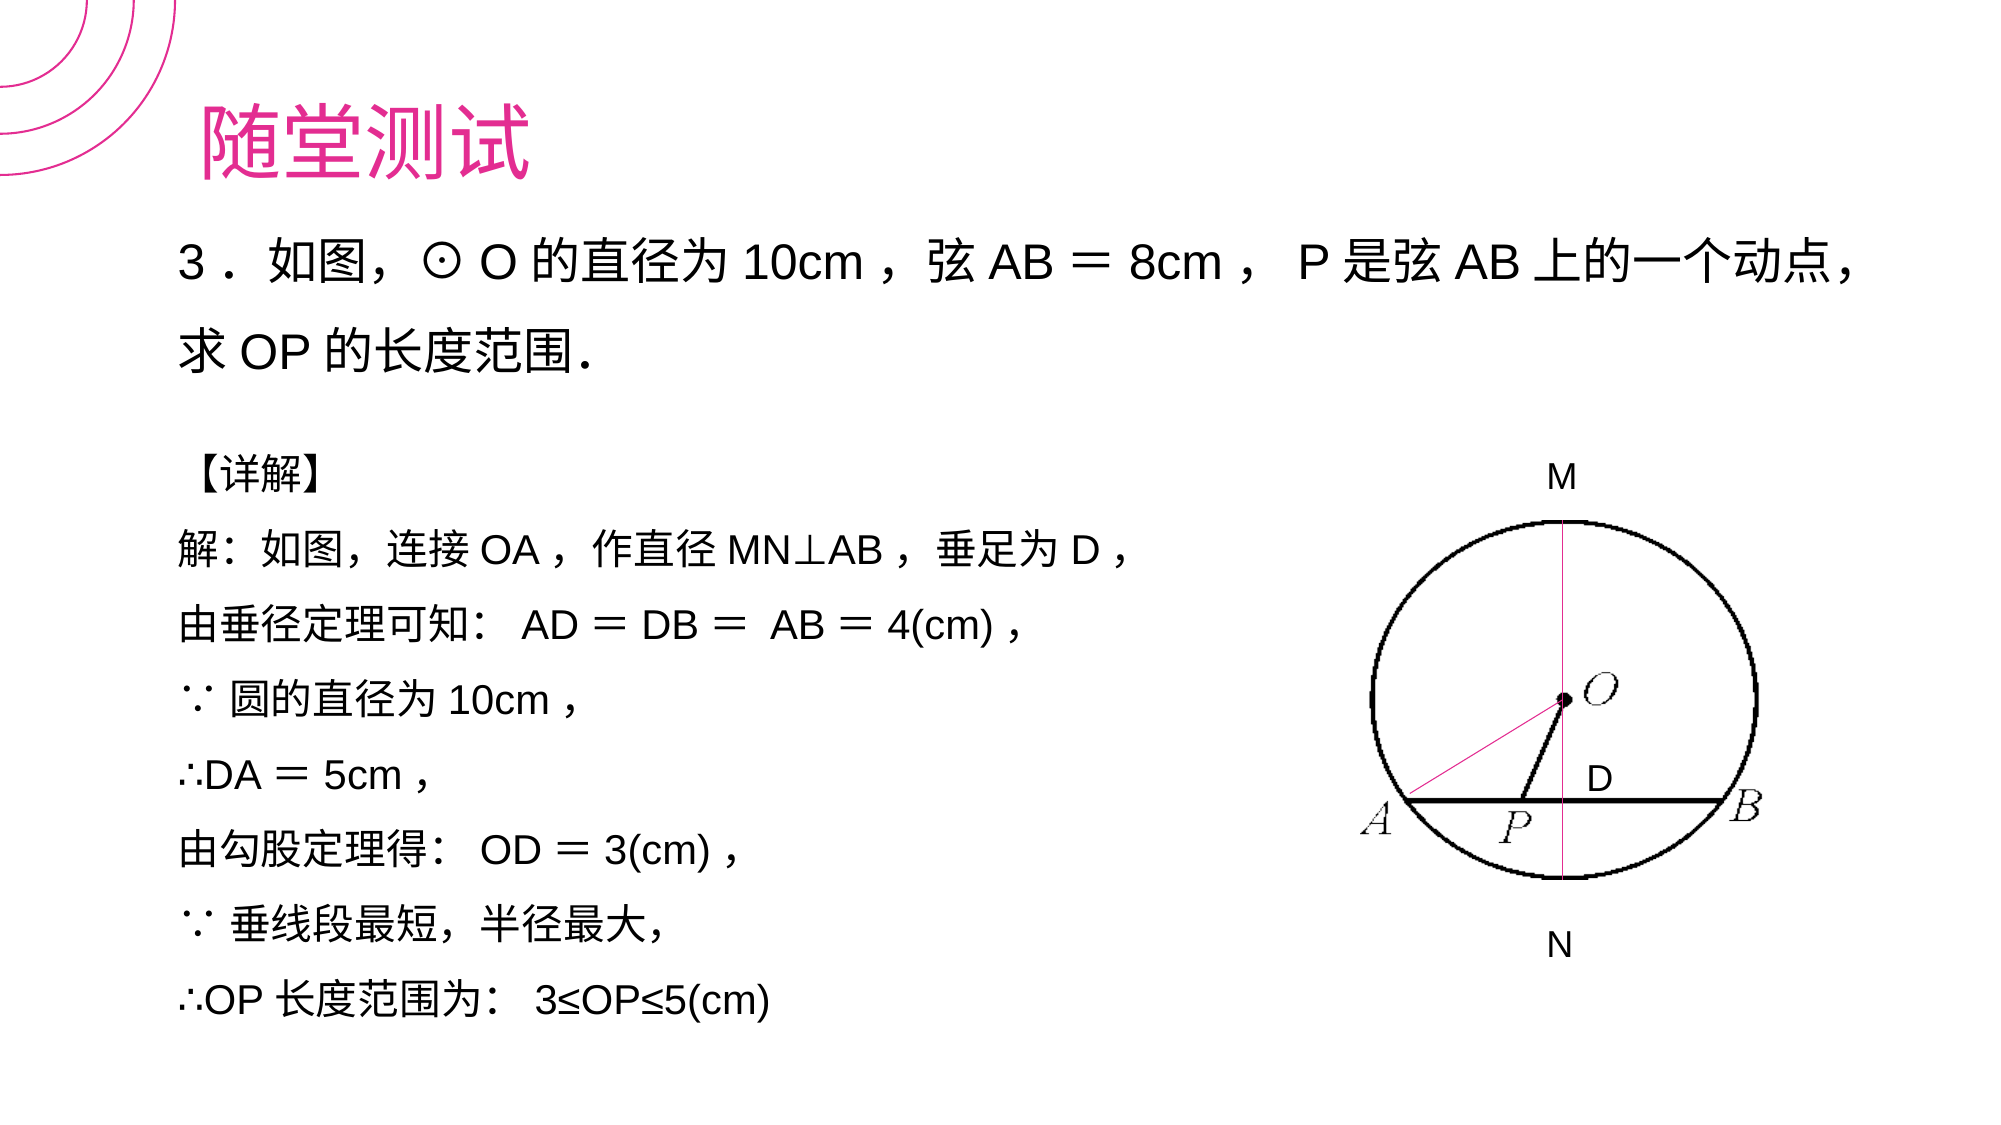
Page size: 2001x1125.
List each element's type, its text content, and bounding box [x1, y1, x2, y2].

text_box 3．如图，⊙O的直径为10cm，弦AB＝8cm，P是弦AB上的一个动点，求OP的长度范围． [162, 191, 1907, 387]
picture [1360, 520, 1562, 880]
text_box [1409, 699, 1562, 794]
text_box 随堂测试 [183, 82, 1636, 198]
text_box 【详解】 解：如图，连接OA，作直径MN⊥AB，垂足为D， 由垂径定理可知：AD＝DB＝ AB＝4(cm)， ∵圆的直径为10cm， ∴DA＝5cm， 由勾股定理得：OD＝3(cm)， ∵垂线段最短，半径最大， ∴OP长度范围为：3≤OP≤5(cm) [162, 415, 1361, 1030]
text_box M [1531, 444, 1593, 504]
text_box N [1531, 912, 1593, 973]
picture [1563, 520, 1764, 880]
